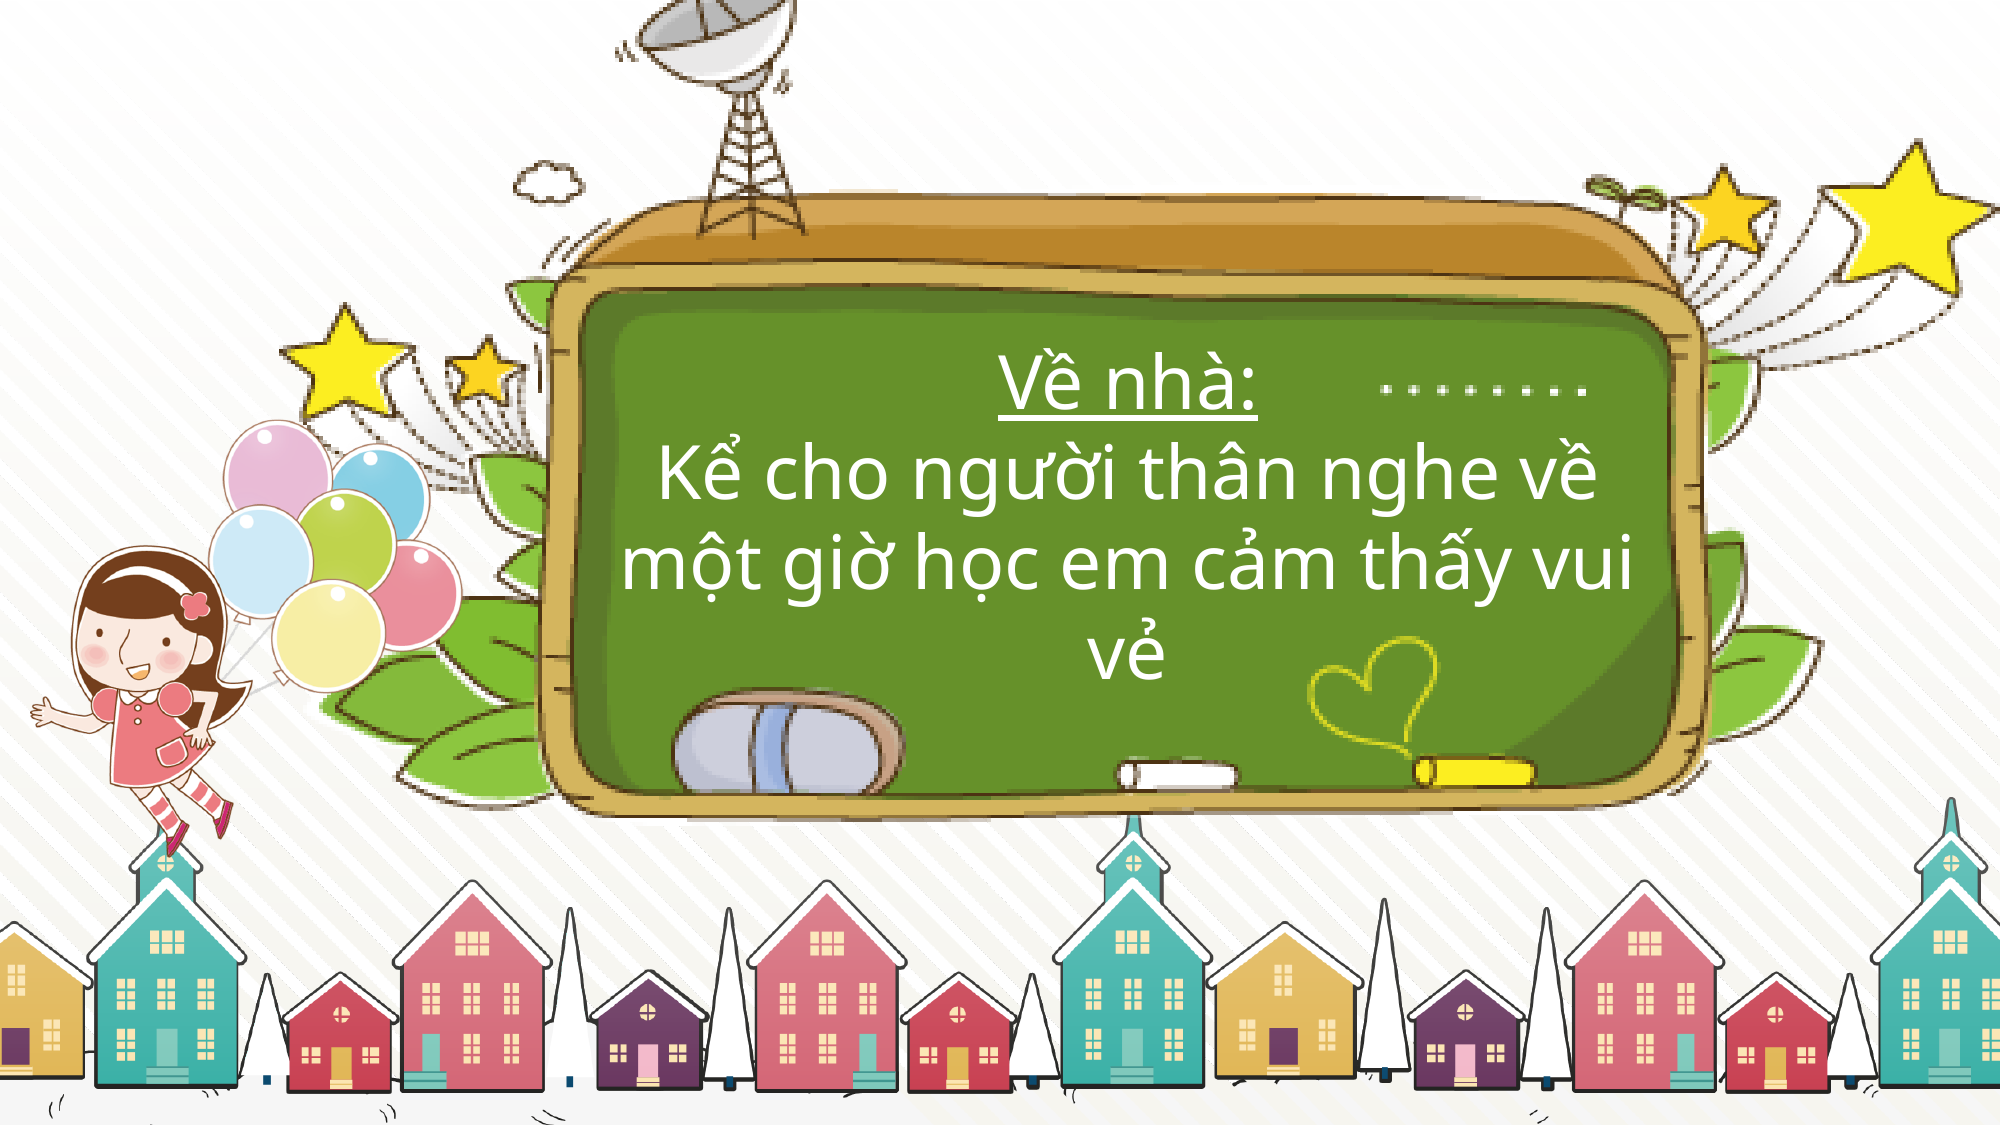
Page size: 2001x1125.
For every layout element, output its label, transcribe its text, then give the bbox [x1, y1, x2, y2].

picture [29, 0, 2000, 858]
text_box Lùi vào 2 ô ly [0, 907, 2000, 965]
picture [0, 1035, 2000, 1125]
